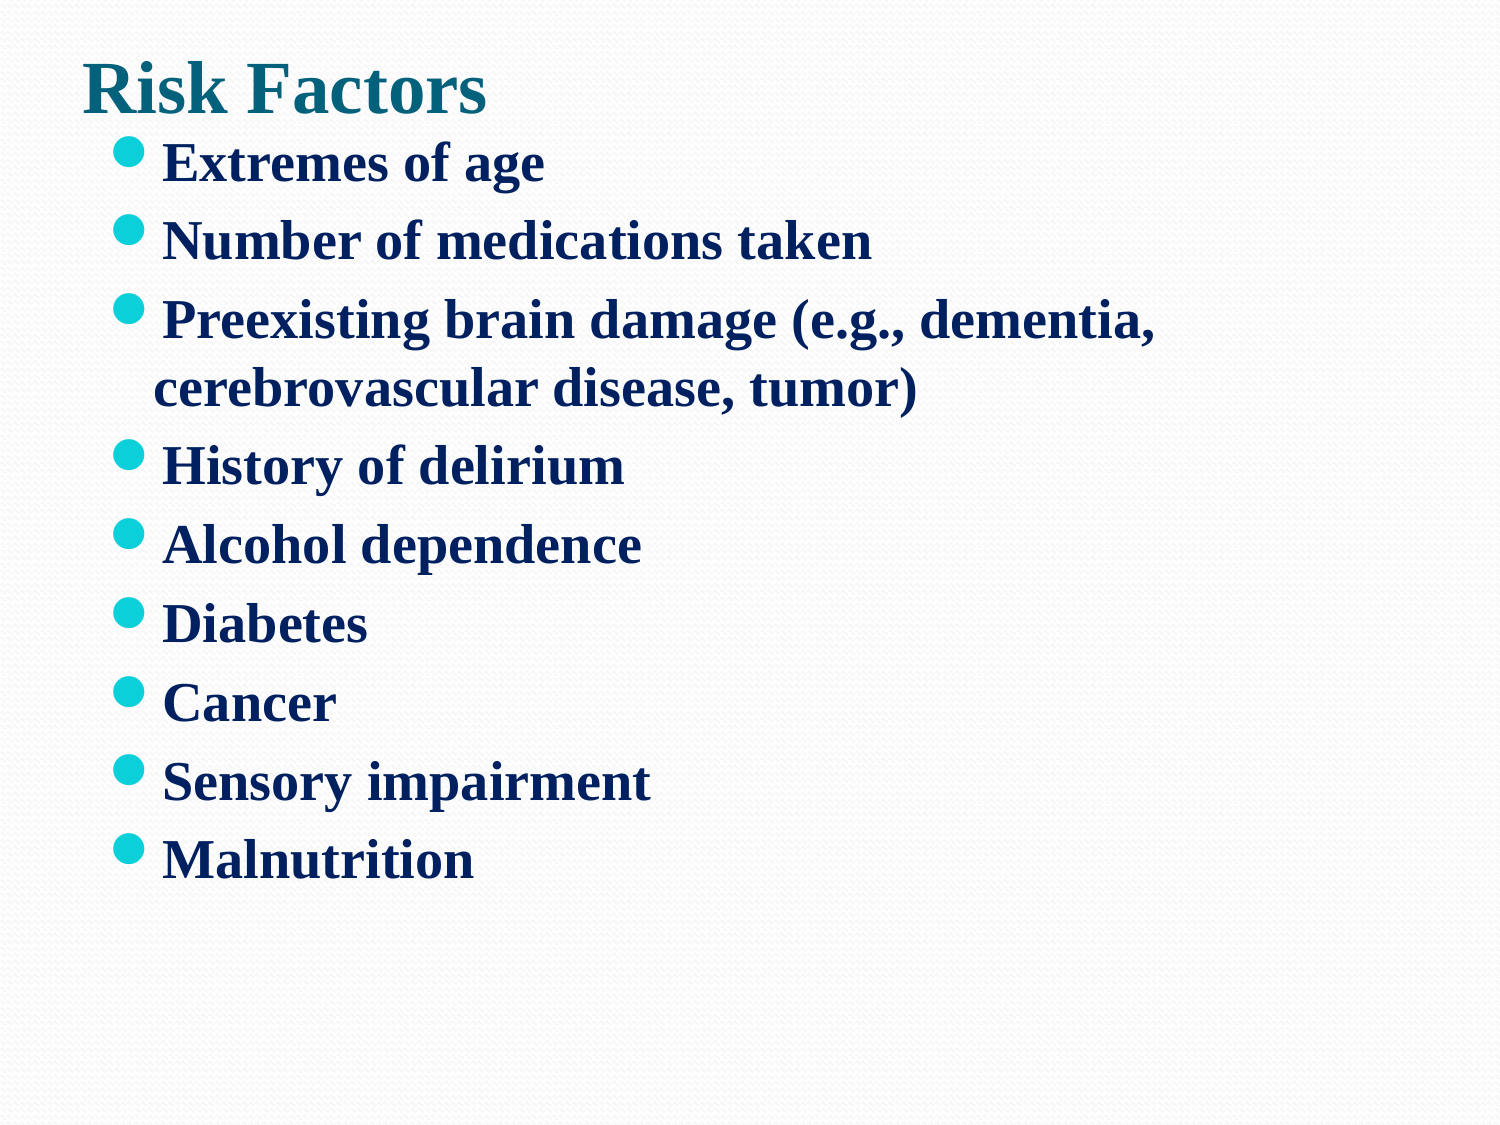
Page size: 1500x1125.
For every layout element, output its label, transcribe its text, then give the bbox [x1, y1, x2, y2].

list Extremes of age Number of medications taken Preexisting brain damage (e.g., dementia, cerebrovascular disease, tumor) History of delirium Alcohol dependence Diabetes Cancer Sensory impairment Malnutrition [93, 117, 1433, 1125]
title Risk Factors [82, 0, 1437, 129]
